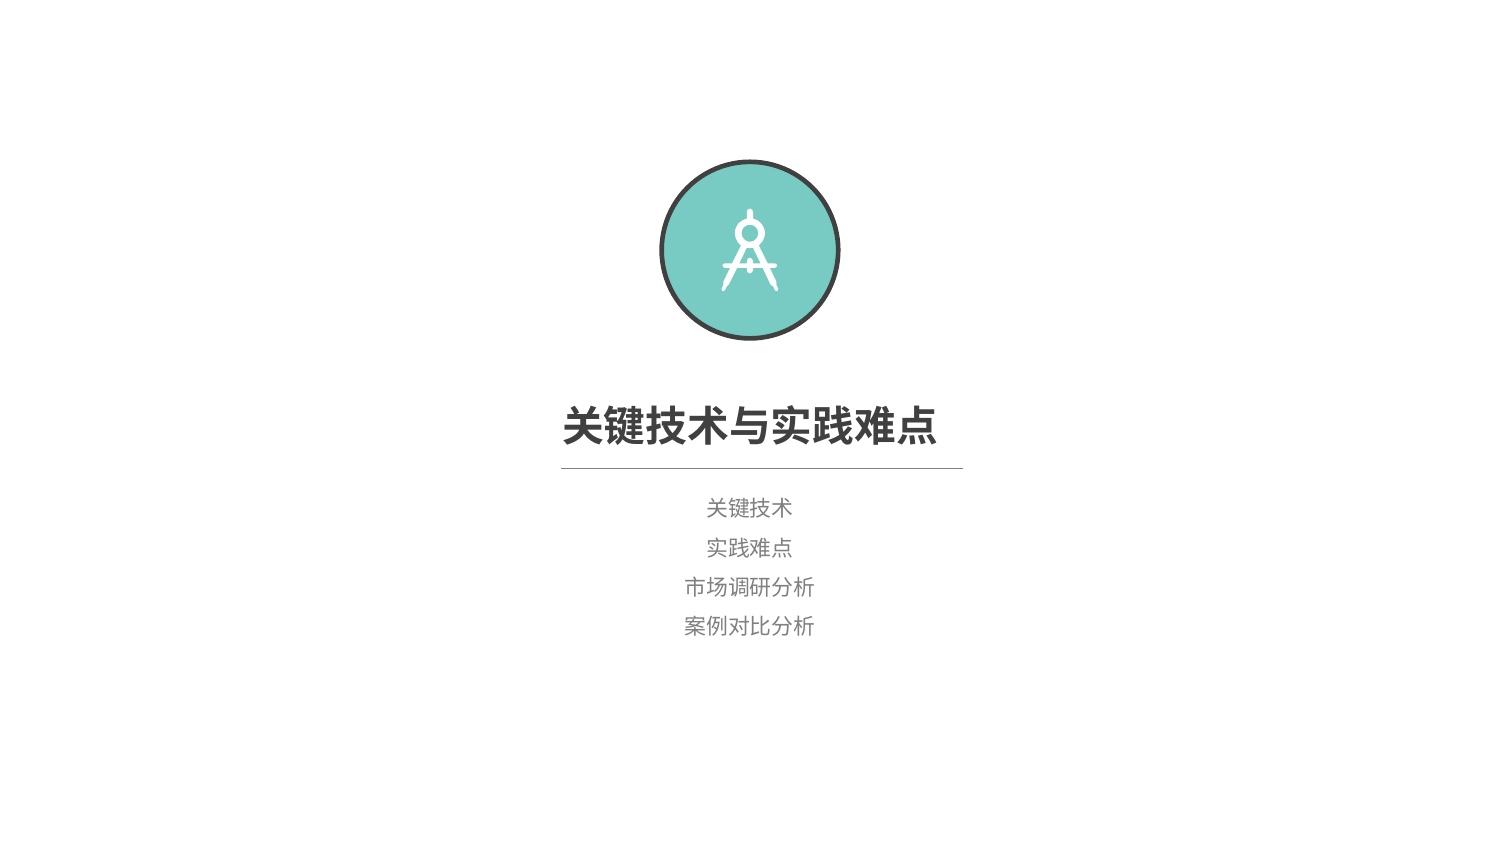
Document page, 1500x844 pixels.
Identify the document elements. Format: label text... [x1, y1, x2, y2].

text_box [661, 161, 839, 339]
text_box 关键技术 实践难点 市场调研分析 案例对比分析 [669, 478, 830, 647]
text_box 关键技术与实践难点 [547, 391, 953, 457]
